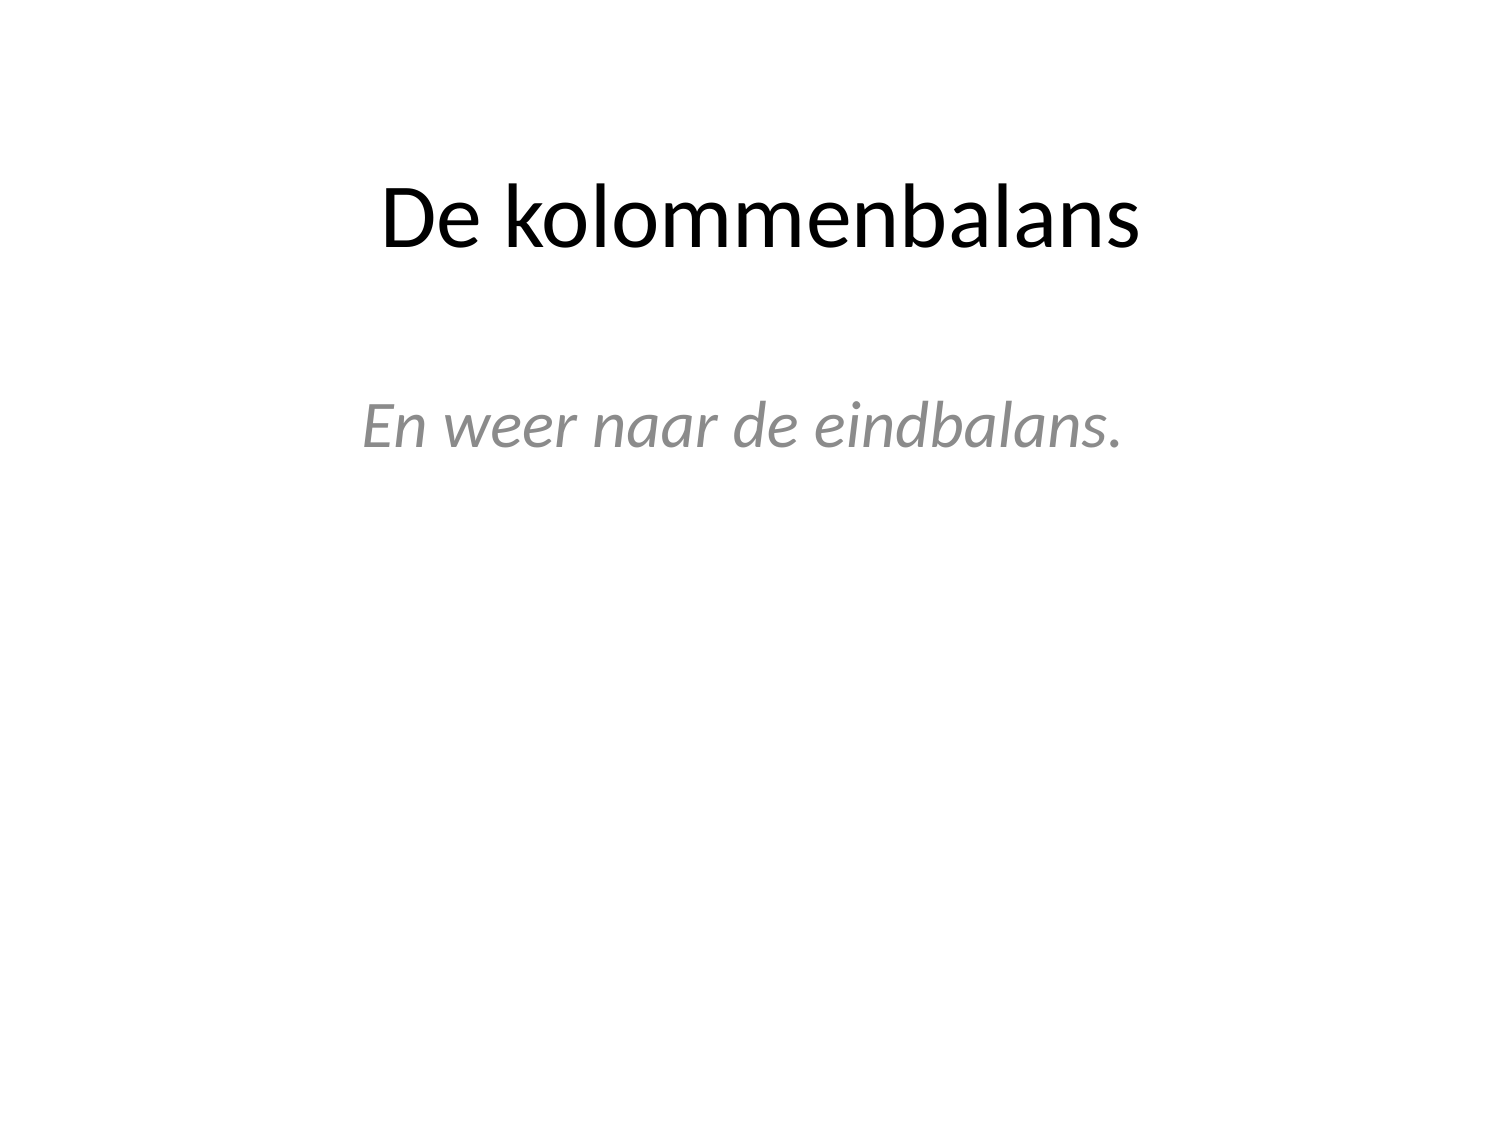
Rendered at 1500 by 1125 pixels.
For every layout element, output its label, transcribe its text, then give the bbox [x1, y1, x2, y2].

title De kolommenbalans [123, 90, 1399, 332]
subtitle En weer naar de eindbalans. [218, 373, 1269, 661]
